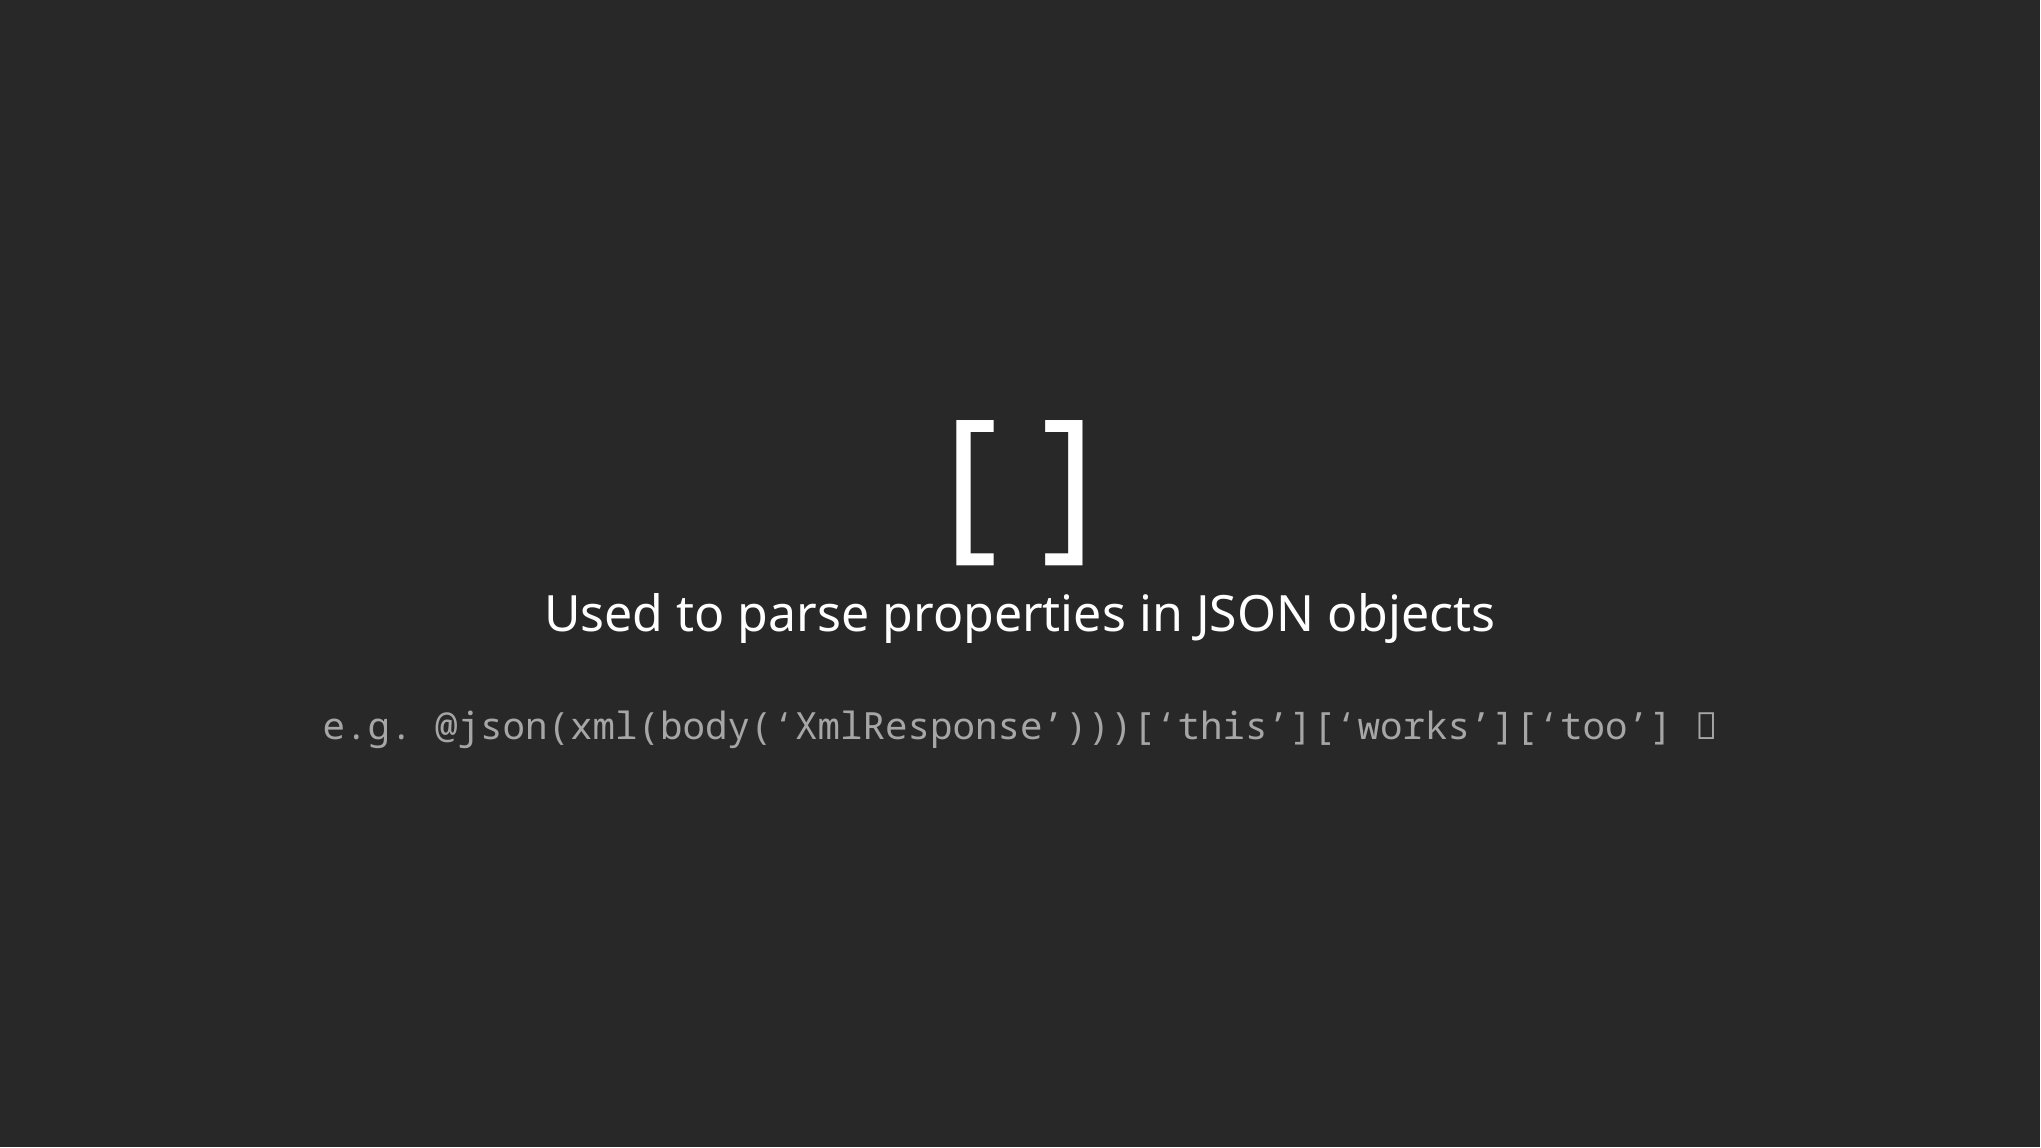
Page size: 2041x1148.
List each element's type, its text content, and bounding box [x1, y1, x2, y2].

text_box [ ] Used to parse properties in JSON objects e.g. @json(xml(body(‘XmlResponse’)))[‘this’][‘works’][‘too’] 🙂 [282, 371, 1758, 772]
